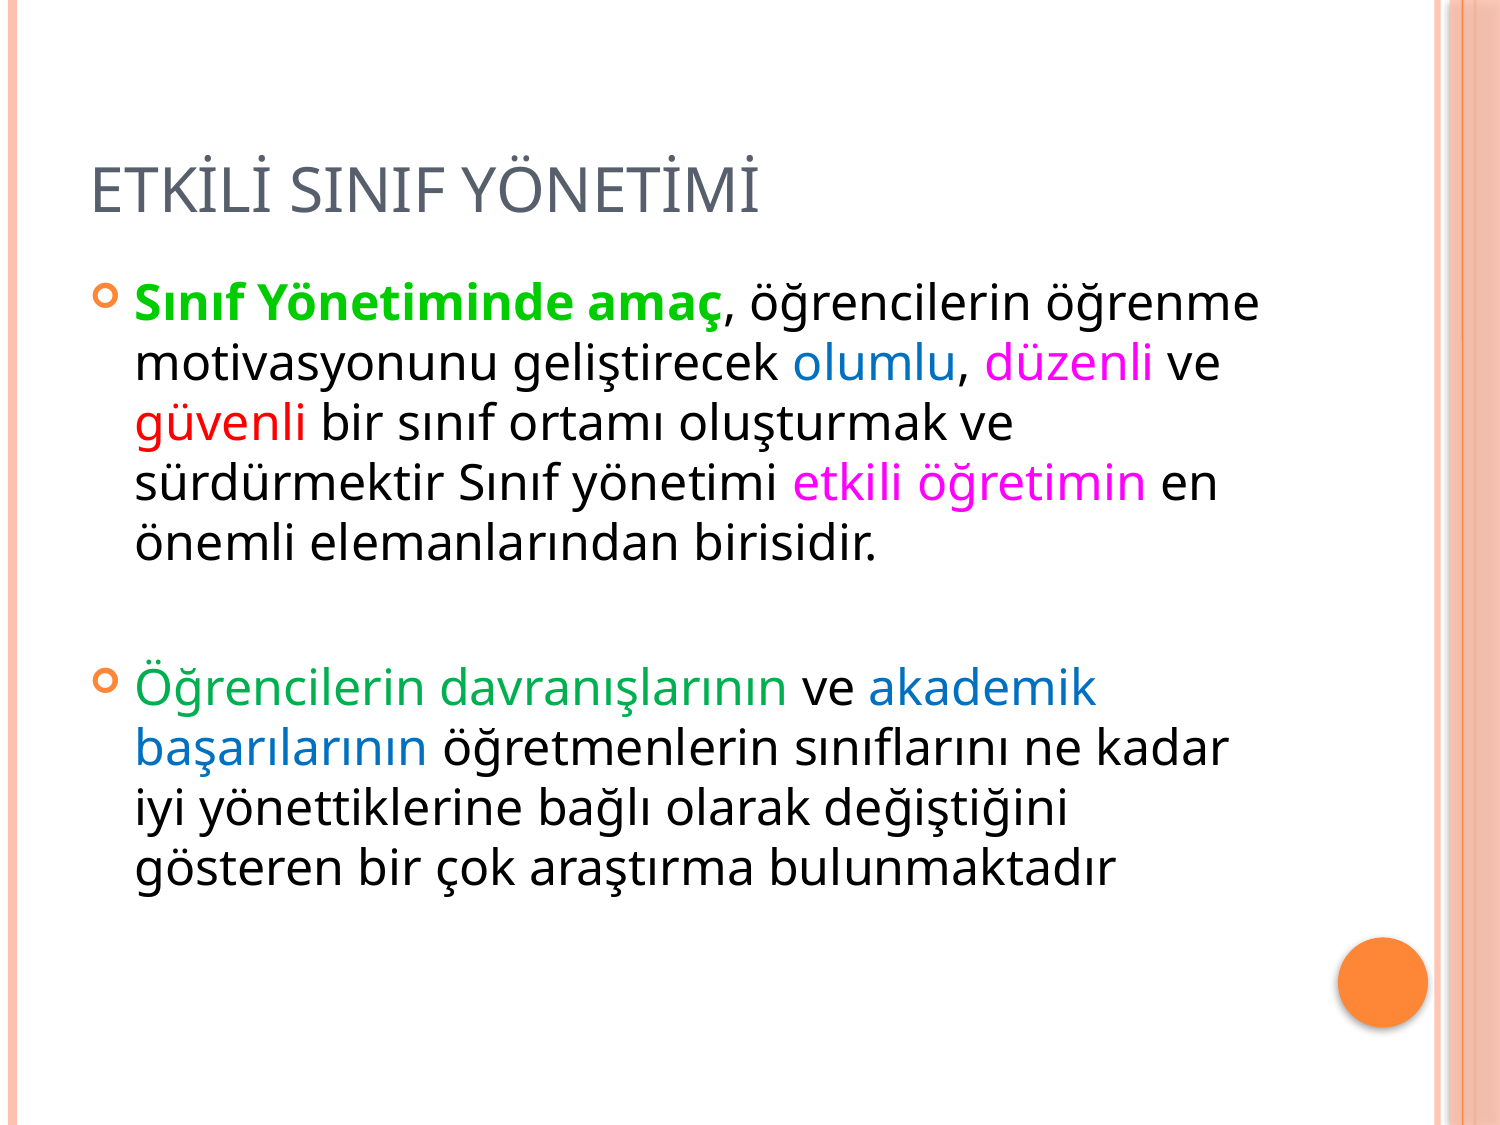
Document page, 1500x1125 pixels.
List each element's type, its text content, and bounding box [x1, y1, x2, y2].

list Sınıf Yönetiminde amaç, öğrencilerin öğrenme motivasyonunu geliştirecek olumlu, düzenli ve güvenli bir sınıf ortamı oluşturmak ve sürdürmektir Sınıf yönetimi etkili öğretimin en önemli elemanlarından birisidir. Öğrencilerin davranışlarının ve akademik başarılarının öğretmenlerin sınıflarını ne kadar iyi yönettiklerine bağlı olarak değiştiğini gösteren bir çok araştırma bulunmaktadır [75, 262, 1300, 1062]
title ETKİLİ SINIF YÖNETİMİ [75, 45, 1300, 233]
